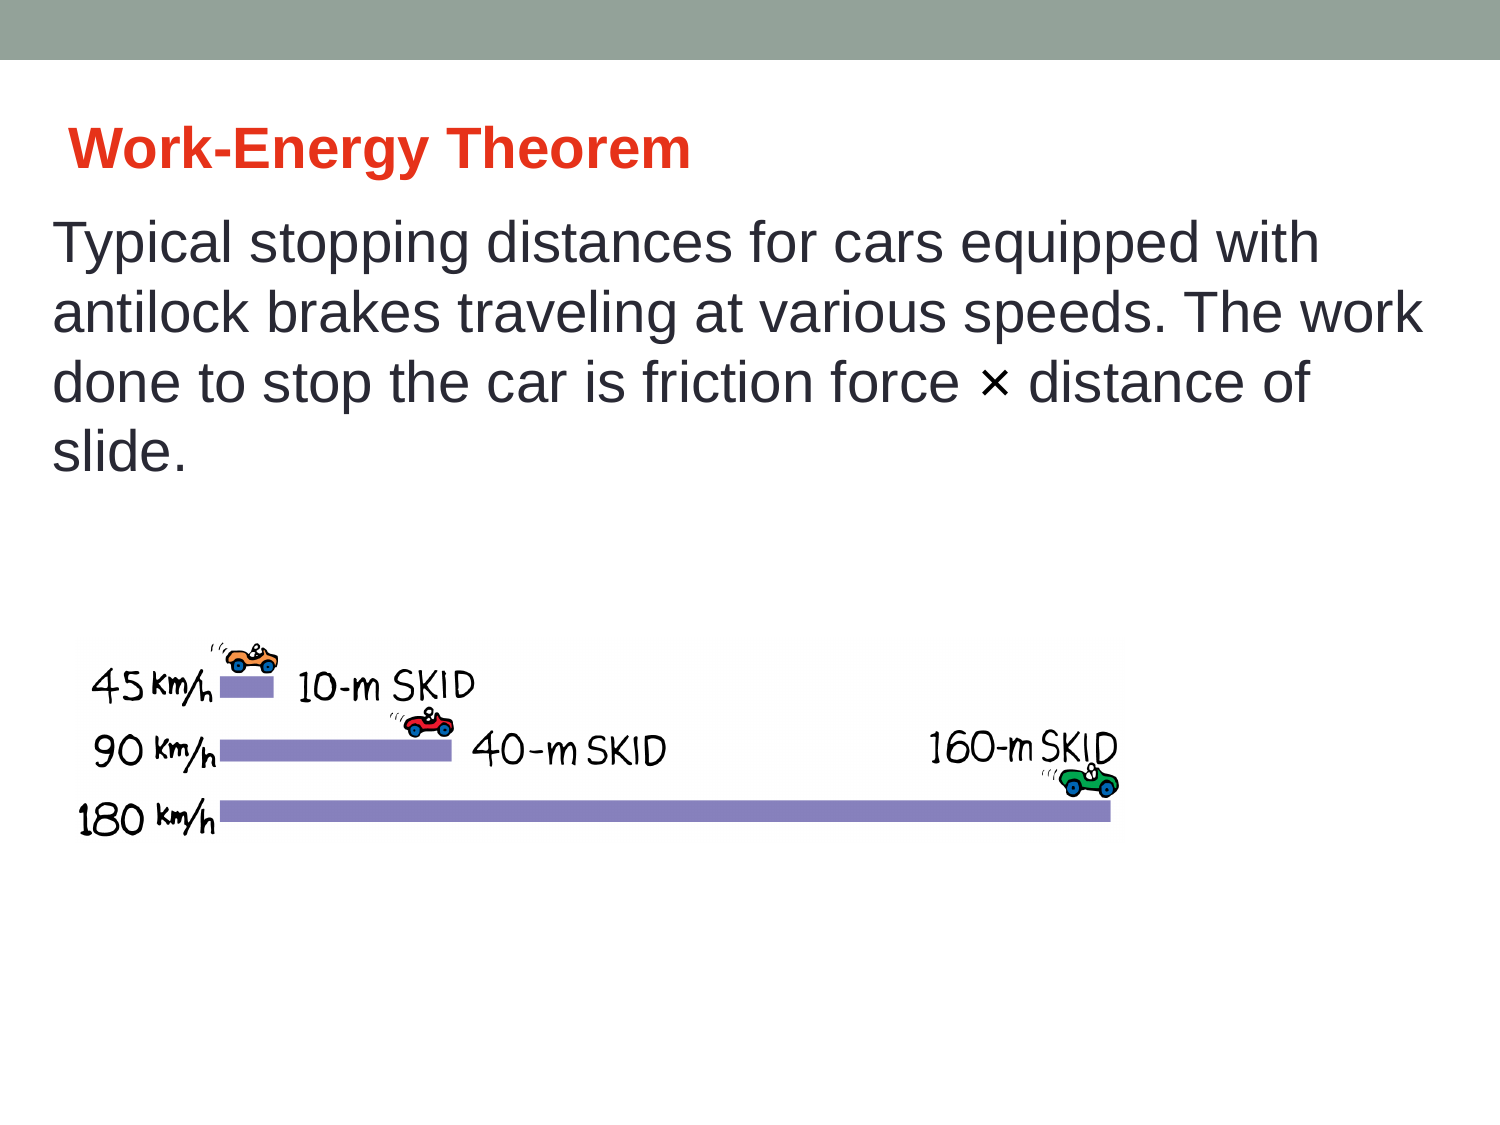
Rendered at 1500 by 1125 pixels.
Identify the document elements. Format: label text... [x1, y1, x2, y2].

text_box Typical stopping distances for cars equipped with antilock brakes traveling at various speeds. The work done to stop the car is friction force × distance of slide. [37, 196, 1450, 491]
text_box Work-Energy Theorem [37, 102, 1463, 188]
picture [74, 637, 1125, 844]
